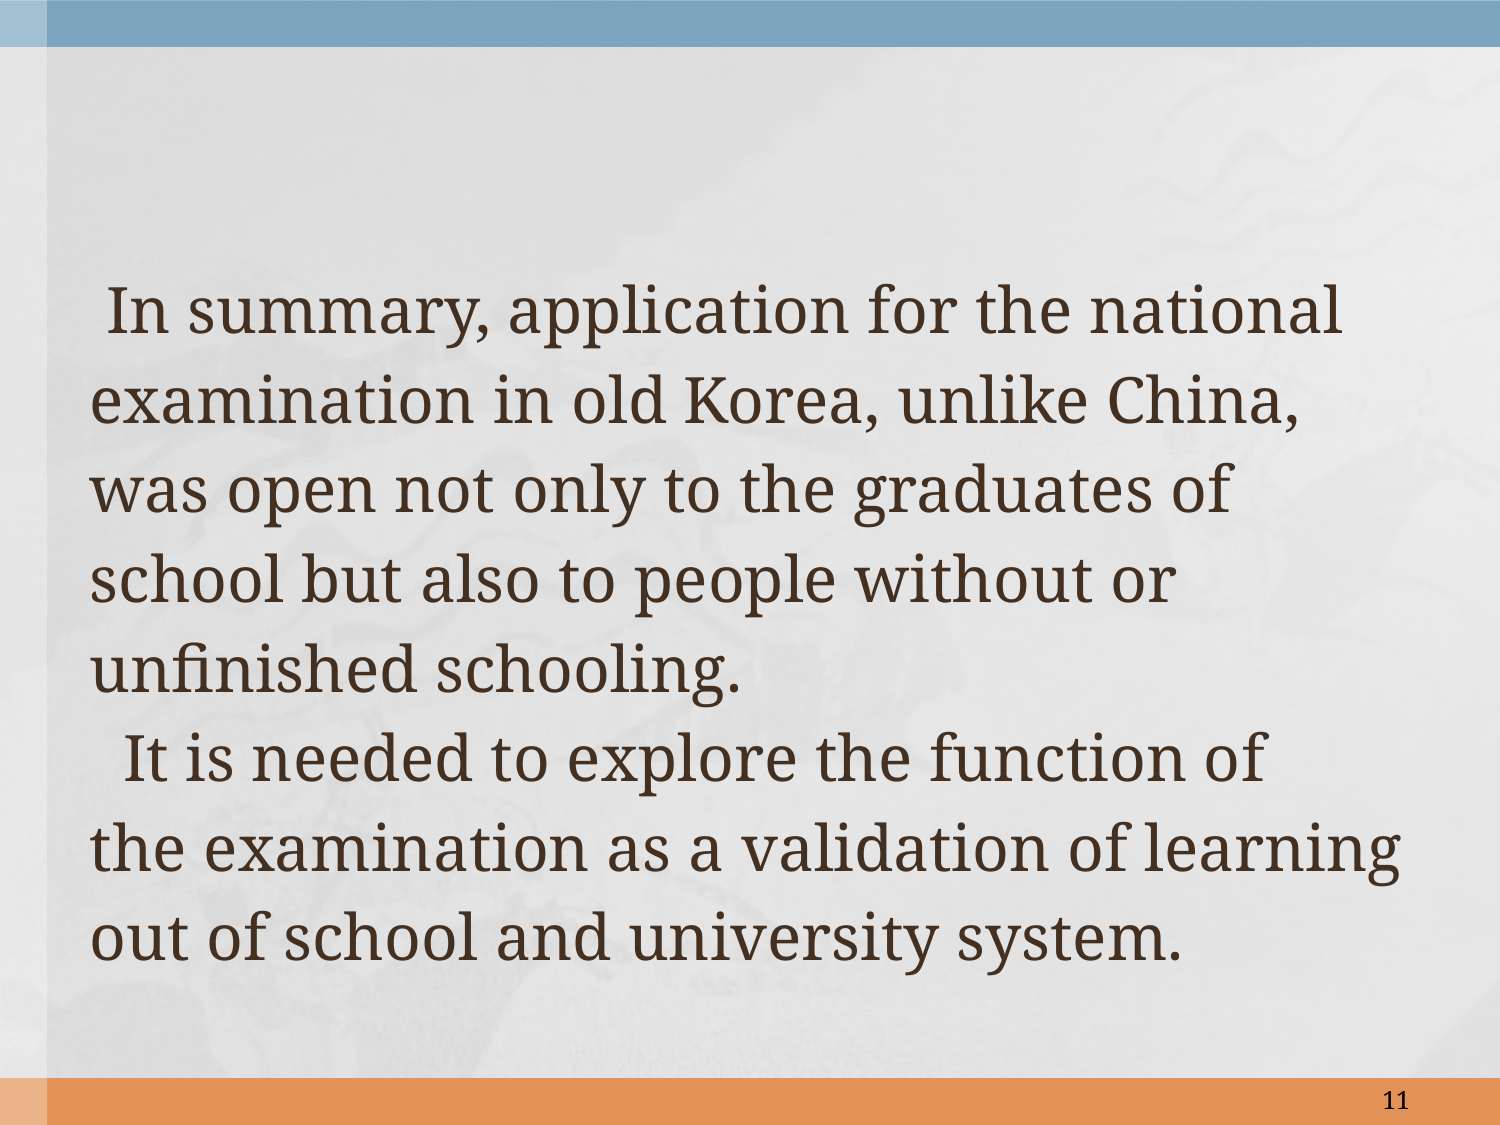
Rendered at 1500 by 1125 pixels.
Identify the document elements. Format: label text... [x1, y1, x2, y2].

slide_number 11 [1074, 1078, 1425, 1125]
list In summary, application for the national examination in old Korea, unlike China, was open not only to the graduates of school but also to people without or unfinished schooling. It is needed to explore the function of the examination as a validation of learning out of school and university system. [75, 262, 1425, 1005]
